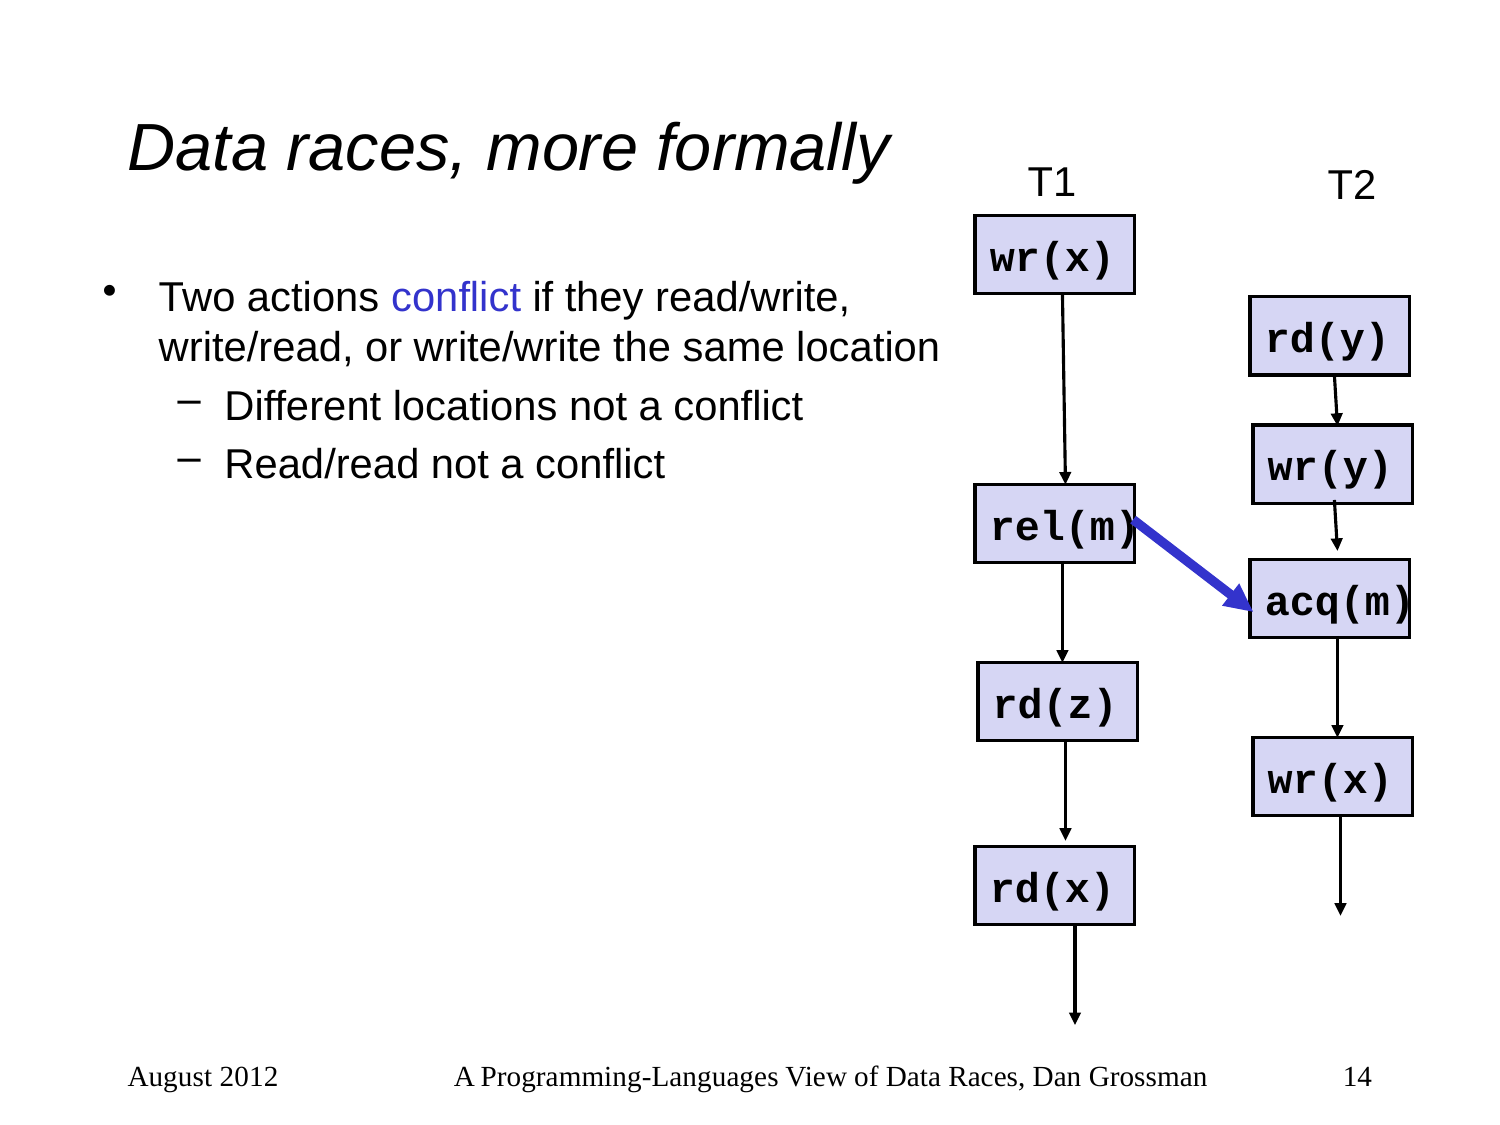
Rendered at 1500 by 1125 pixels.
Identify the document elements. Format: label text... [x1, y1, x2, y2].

slide_number 14 [1251, 1049, 1388, 1125]
text_box rd(y) [1250, 296, 1410, 375]
text_box rd(z) [978, 662, 1138, 741]
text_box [1334, 499, 1338, 551]
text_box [1331, 425, 1339, 430]
list Two actions conflict if they read/write, write/read, or write/write the same location Different locations not a conflict Read/read not a conflict [87, 262, 976, 938]
text_box rel(m) [975, 484, 1135, 563]
text_box [1133, 519, 1253, 612]
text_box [1334, 374, 1338, 426]
text_box acq(m) [1250, 559, 1410, 638]
text_box wr(y) [1253, 425, 1413, 504]
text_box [1062, 293, 1066, 485]
text_box wr(x) [975, 215, 1135, 294]
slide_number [112, 1049, 412, 1125]
text_box rd(x) [975, 846, 1135, 925]
text_box wr(x) [1253, 737, 1413, 816]
text_box T1 [1012, 146, 1092, 212]
text_box T2 [1312, 149, 1392, 215]
footer A Programming-Languages View of Data Races, Dan Grossman [412, 1049, 1251, 1125]
title Data races, more formally [112, 49, 1388, 238]
